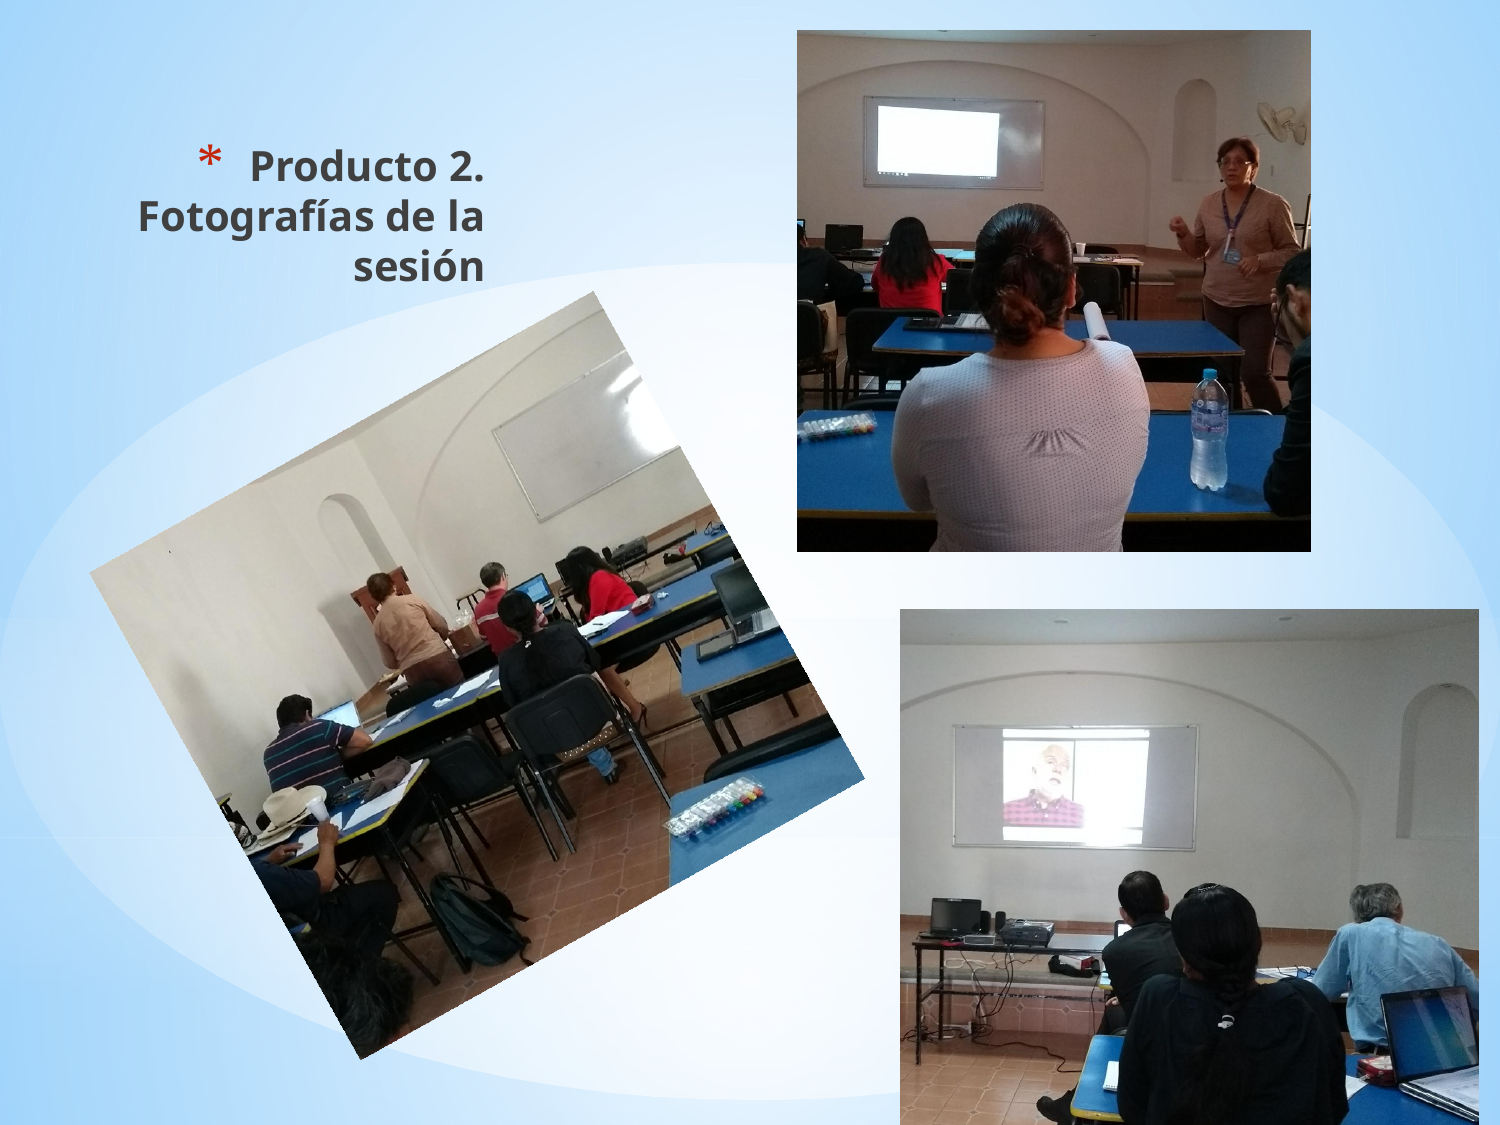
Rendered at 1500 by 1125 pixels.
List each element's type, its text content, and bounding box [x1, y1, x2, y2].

picture [796, 29, 1312, 552]
picture [90, 292, 864, 1059]
picture [900, 609, 1479, 1125]
text_box Producto 2. Fotografías de la sesión [17, 132, 501, 291]
